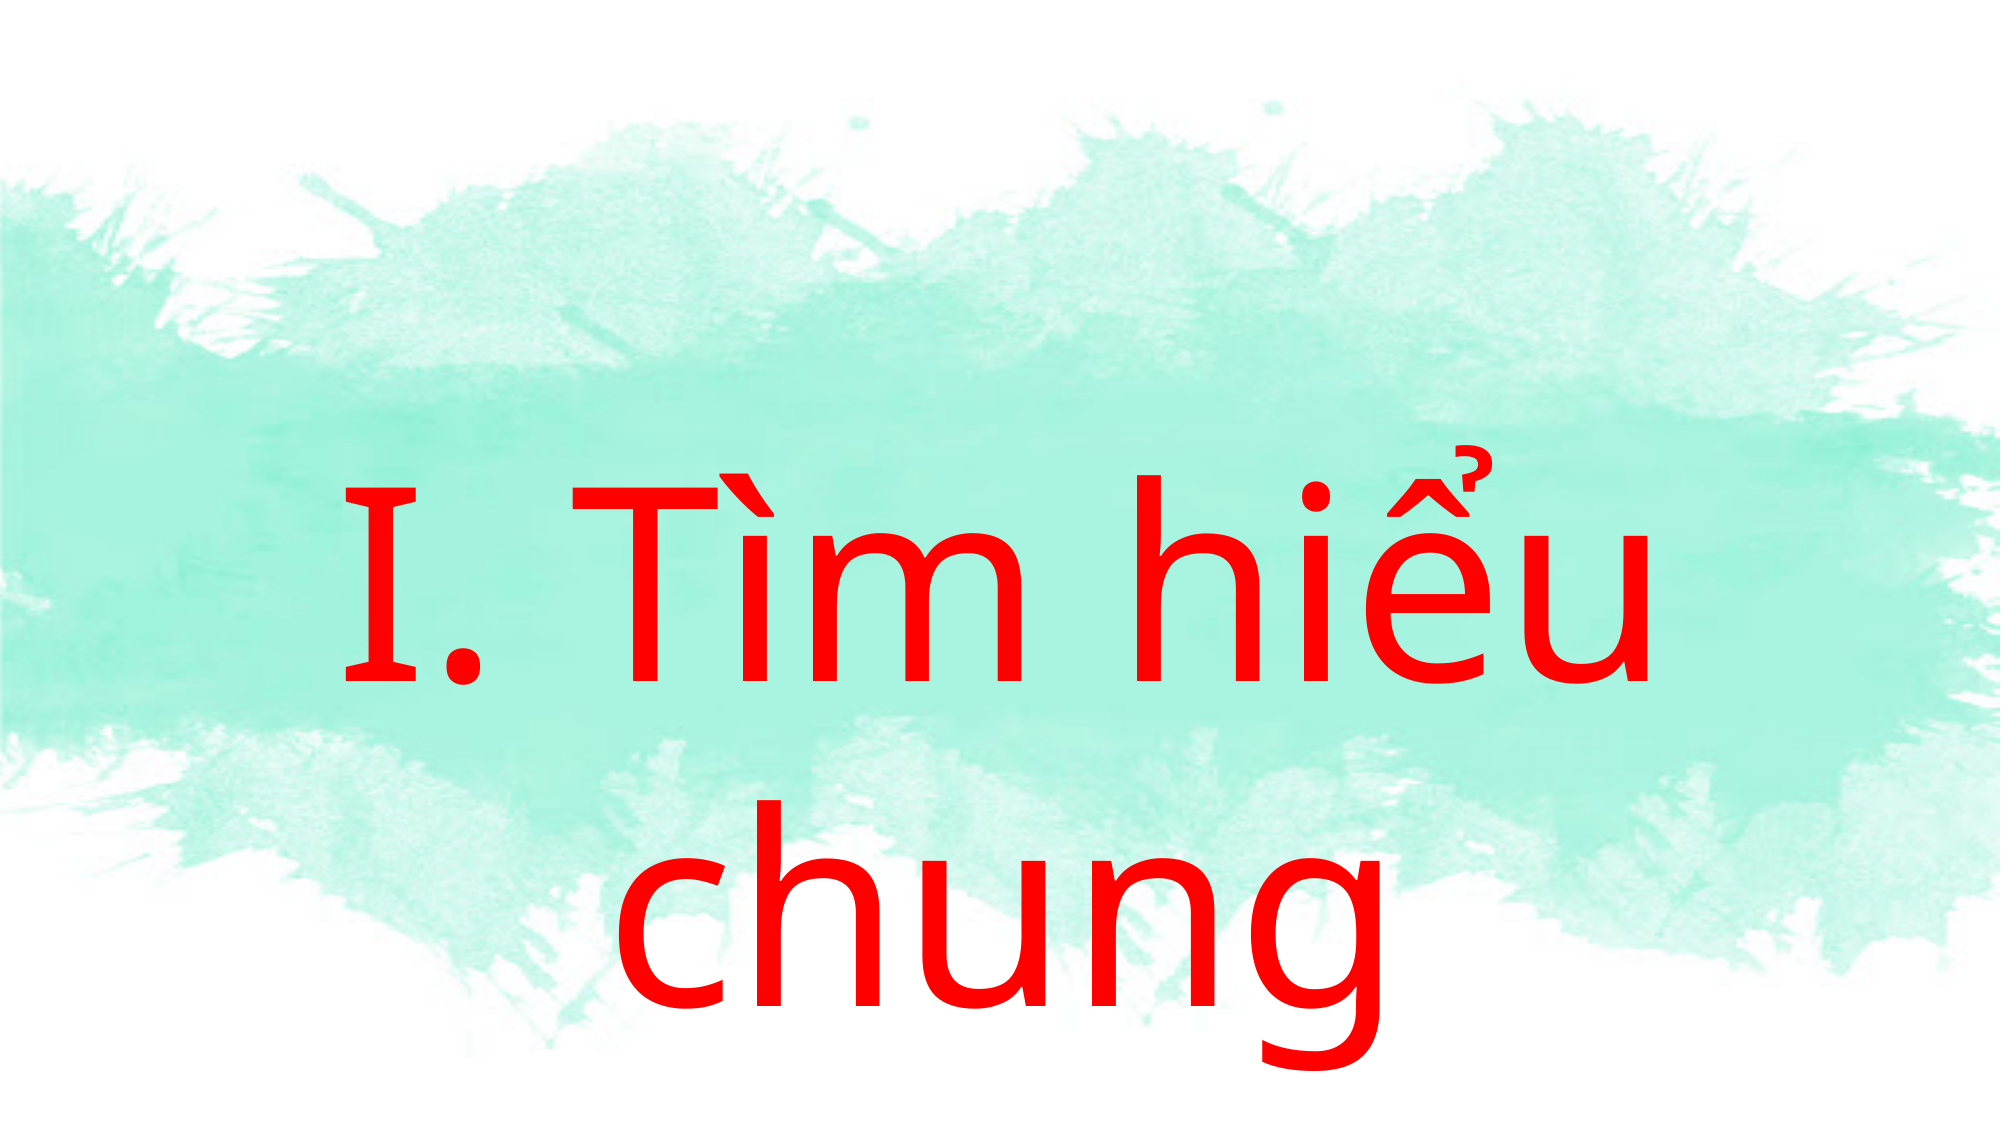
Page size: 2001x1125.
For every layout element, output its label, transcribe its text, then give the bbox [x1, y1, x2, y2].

text_box I. Tìm hiểu chung [118, 1058, 1890, 1068]
picture [0, 78, 2000, 1058]
